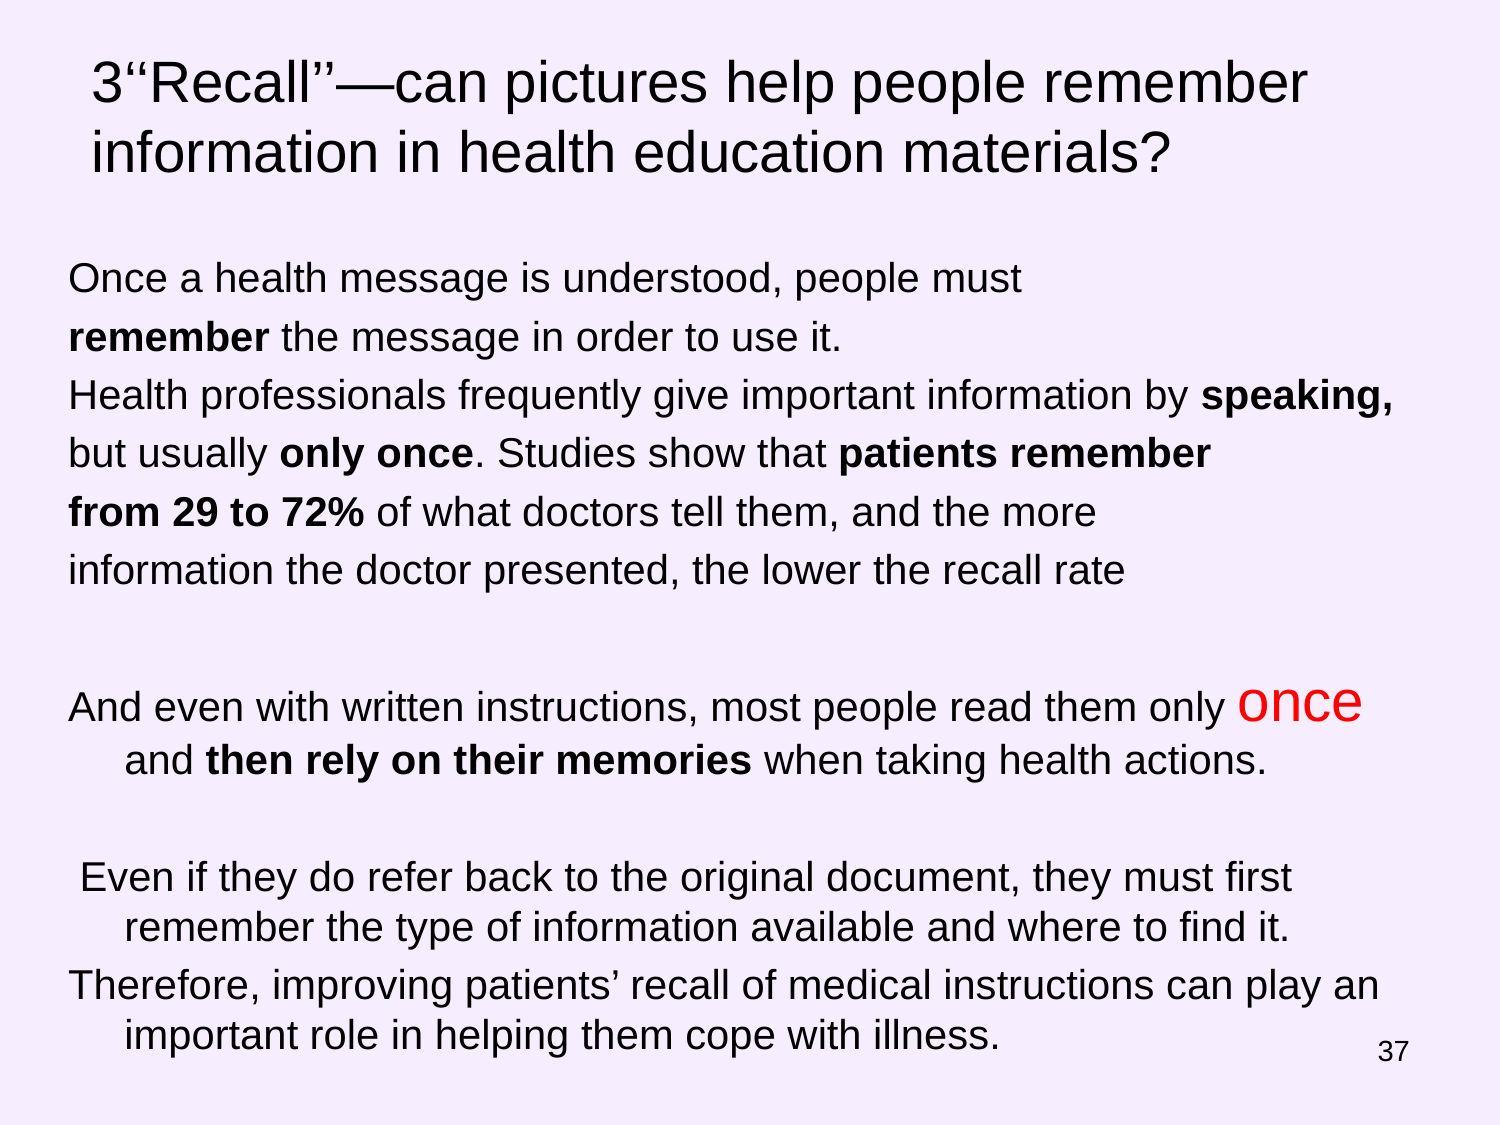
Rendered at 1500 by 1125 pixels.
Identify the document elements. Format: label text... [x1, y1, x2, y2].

list Once a health message is understood, people must remember the message in order to use it. Health professionals frequently give important information by speaking, but usually only once. Studies show that patients remember from 29 to 72% of what doctors tell them, and the more information the doctor presented, the lower the recall rate And even with written instructions, most people read them only once and then rely on their memories when taking health actions. Even if they do refer back to the original document, they must first remember the type of information available and where to find it. Therefore, improving patients’ recall of medical instructions can play an important role in helping them cope with illness. [52, 243, 1426, 1088]
slide_number 37 [1074, 1024, 1426, 1103]
title 3‘‘Recall’’—can pictures help people remember information in health education materials? [76, 89, 1427, 278]
